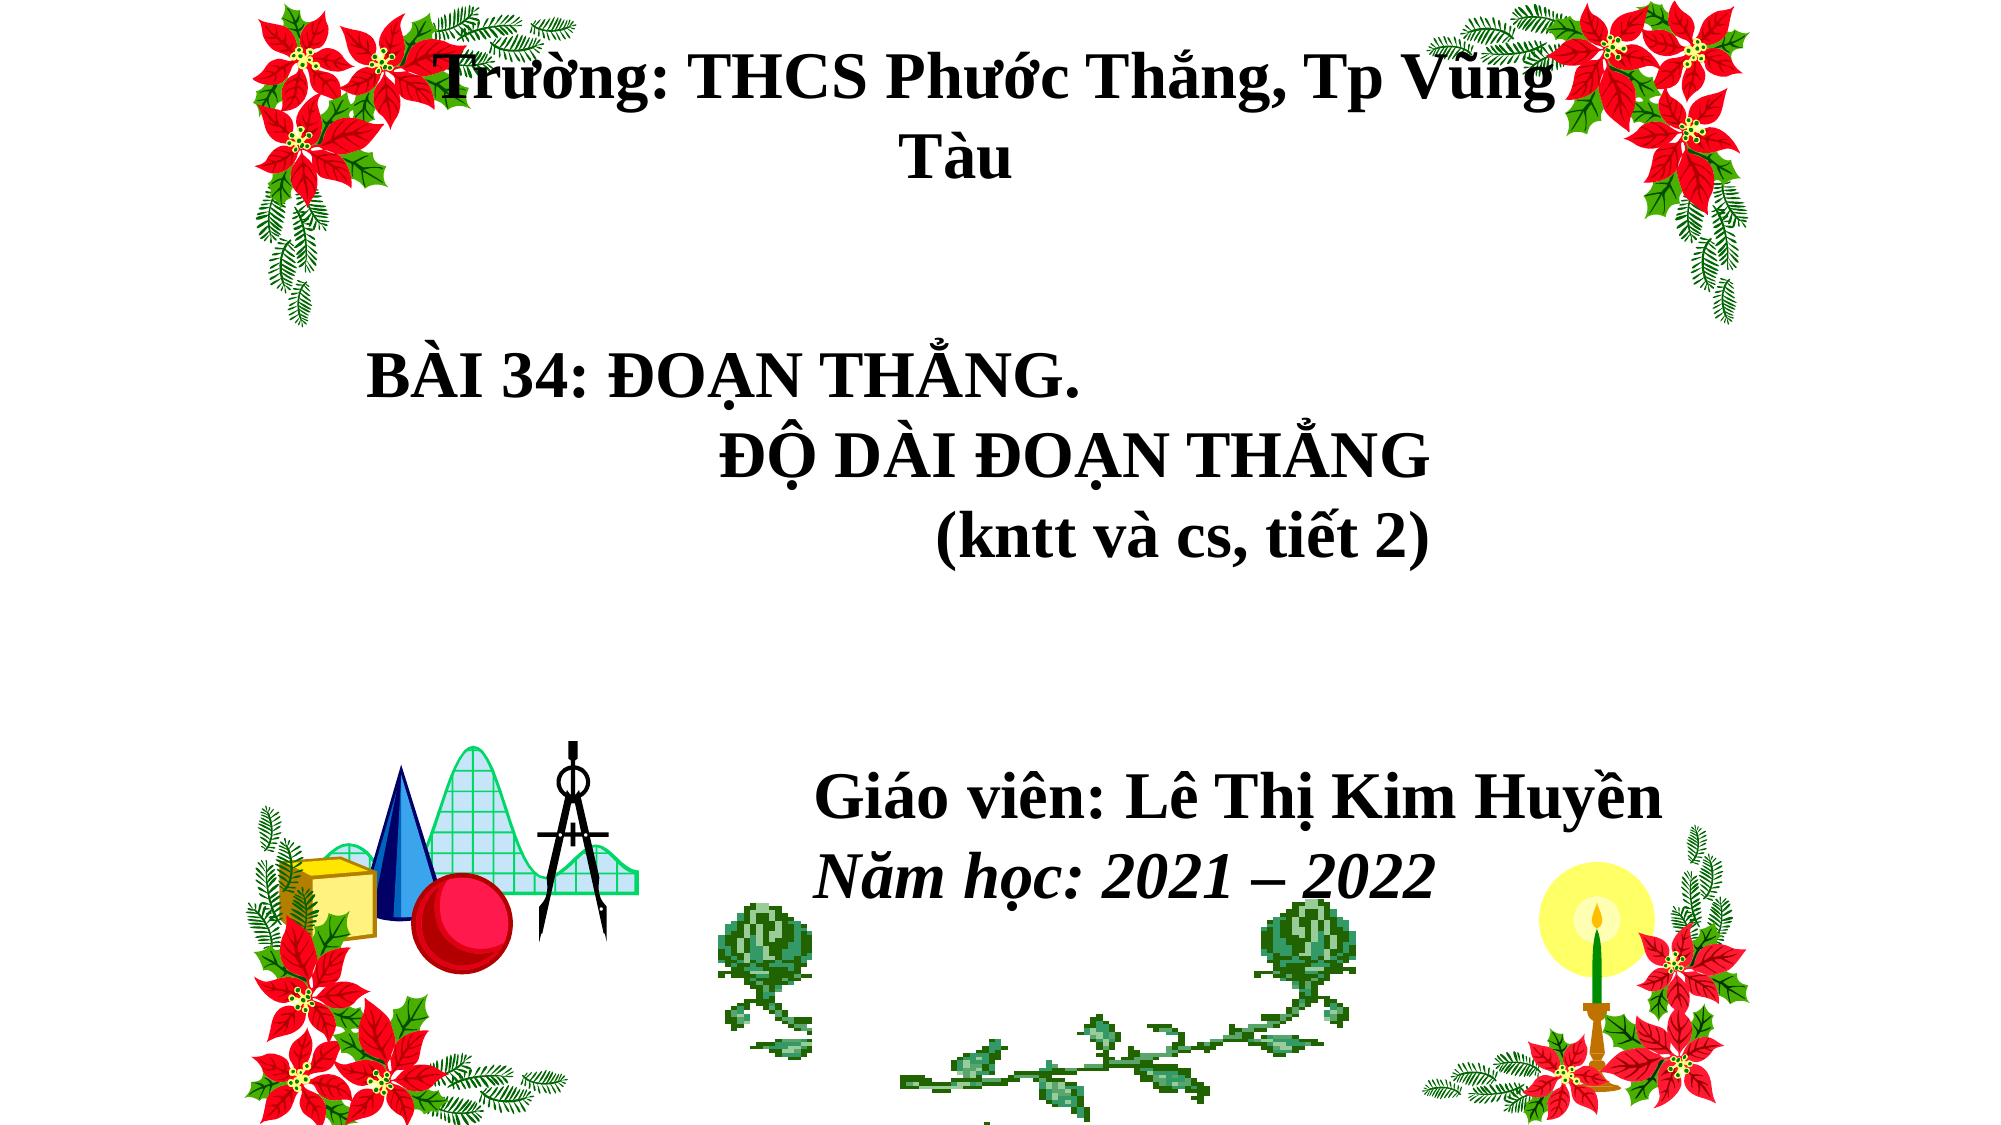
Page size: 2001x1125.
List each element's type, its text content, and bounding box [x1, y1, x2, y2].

picture [251, 3, 577, 328]
text_box Trường: THCS Phước Thắng, Tp Vũng Tàu [577, 24, 1425, 200]
picture [1421, 824, 1750, 1125]
picture [243, 805, 569, 1125]
text_box BÀI 34: ĐOẠN THẲNG. ĐỘ DÀI ĐOẠN THẲNG (kntt và cs, tiết 2) [275, 323, 1750, 731]
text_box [279, 741, 640, 975]
text_box Giáo viên: Lê Thị Kim Huyền Năm học: 2021 – 2022 [721, 744, 1721, 920]
picture [1425, 0, 1751, 325]
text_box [662, 892, 1413, 1125]
